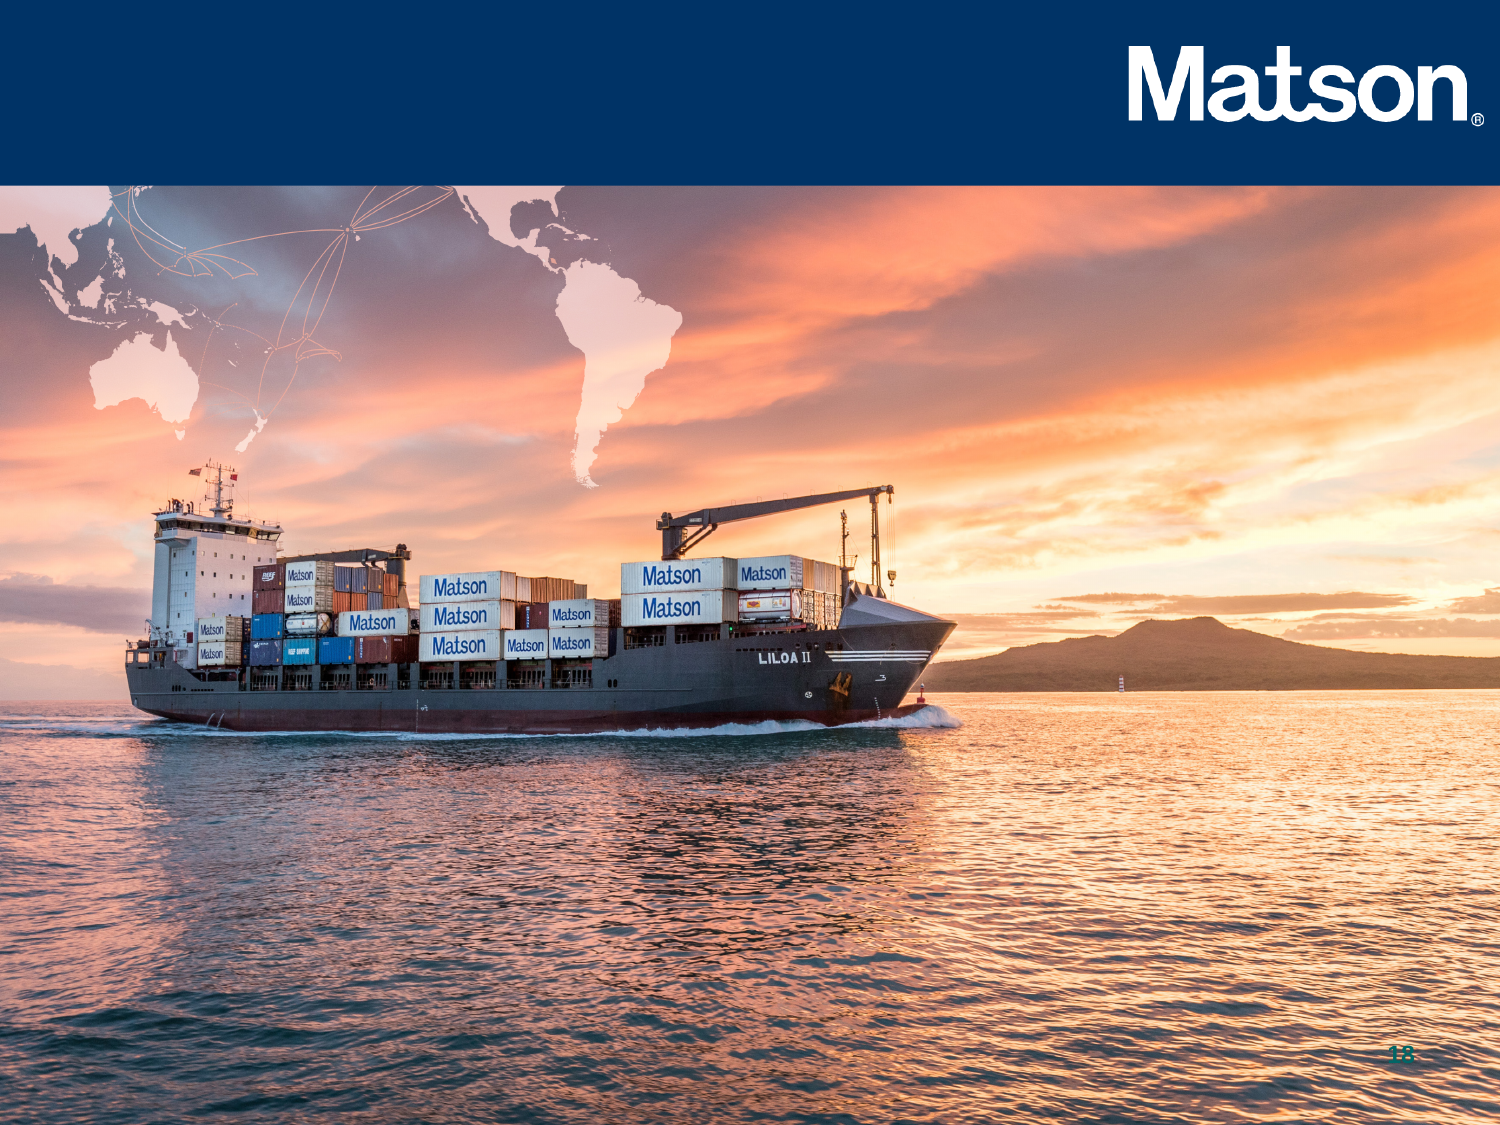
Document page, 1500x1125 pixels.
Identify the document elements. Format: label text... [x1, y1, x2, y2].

slide_number 18 [1078, 1016, 1431, 1092]
picture [1126, 46, 1484, 128]
picture [0, 186, 1500, 1125]
